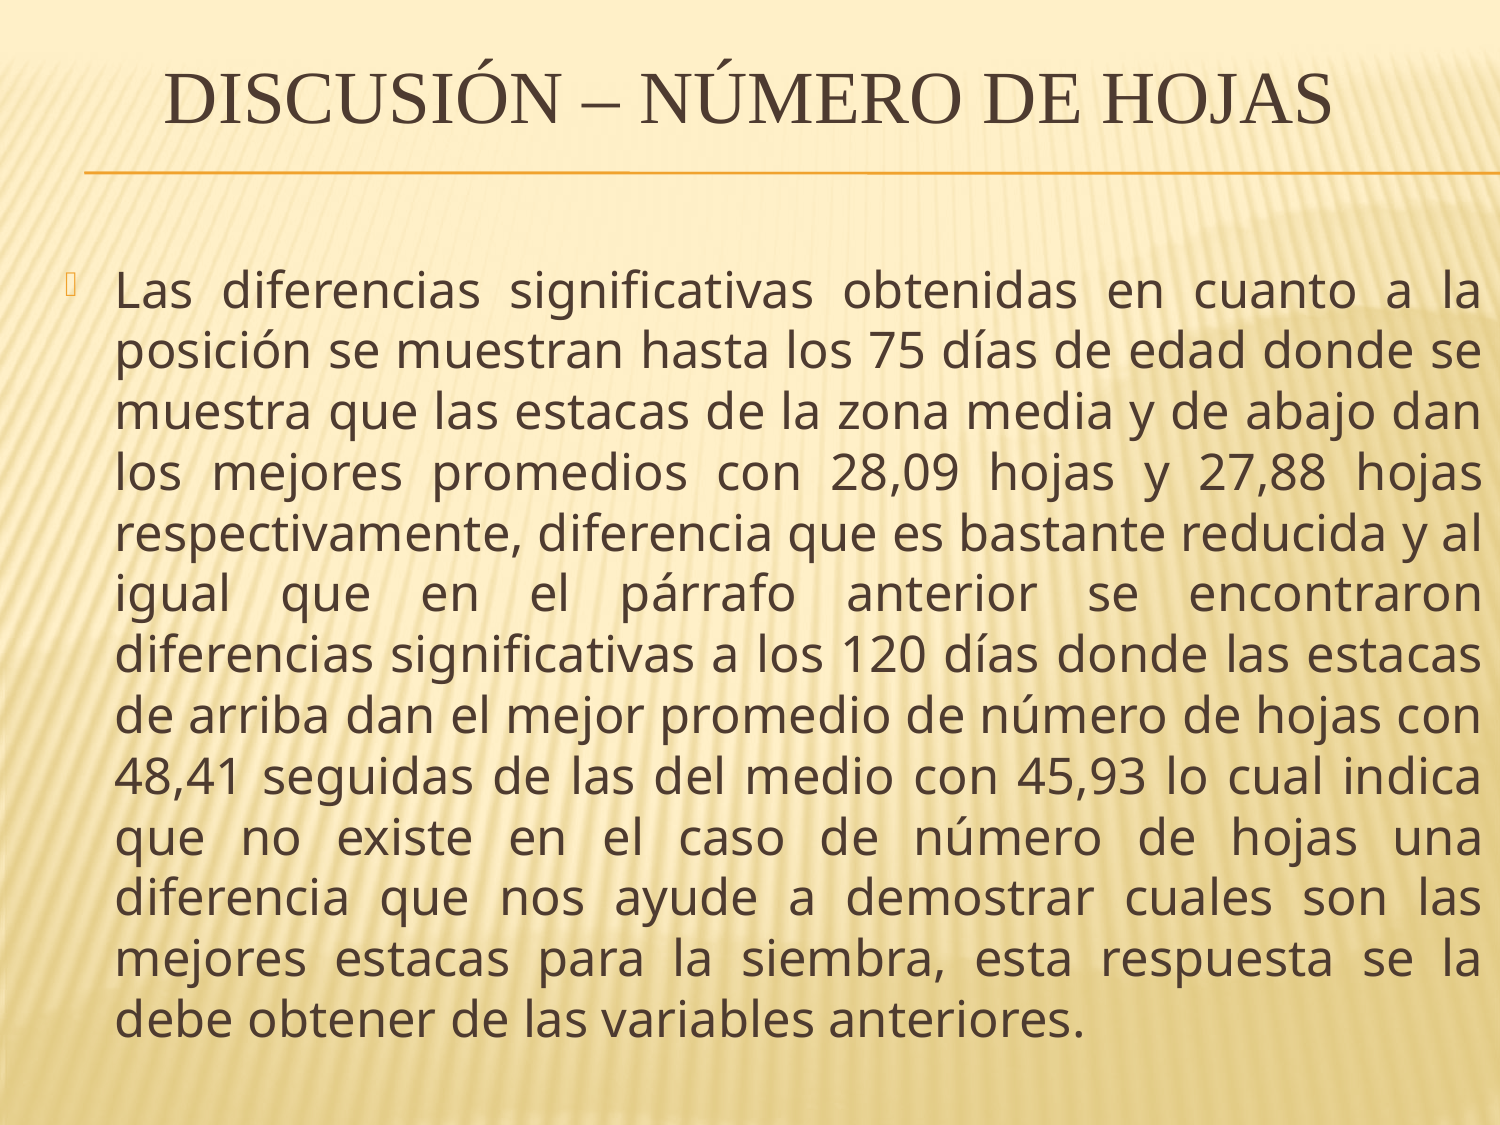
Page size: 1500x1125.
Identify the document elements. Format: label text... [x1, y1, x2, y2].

list Las diferencias significativas obtenidas en cuanto a la posición se muestran hasta los 75 días de edad donde se muestra que las estacas de la zona media y de abajo dan los mejores promedios con 28,09 hojas y 27,88 hojas respectivamente, diferencia que es bastante reducida y al igual que en el párrafo anterior se encontraron diferencias significativas a los 120 días donde las estacas de arriba dan el mejor promedio de número de hojas con 48,41 seguidas de las del medio con 45,93 lo cual indica que no existe en el caso de número de hojas una diferencia que nos ayude a demostrar cuales son las mejores estacas para la siembra, esta respuesta se la debe obtener de las variables anteriores. [50, 249, 1500, 1125]
title DISCUSIÓN – NÚMERO DE HOJAS [37, 24, 1463, 163]
